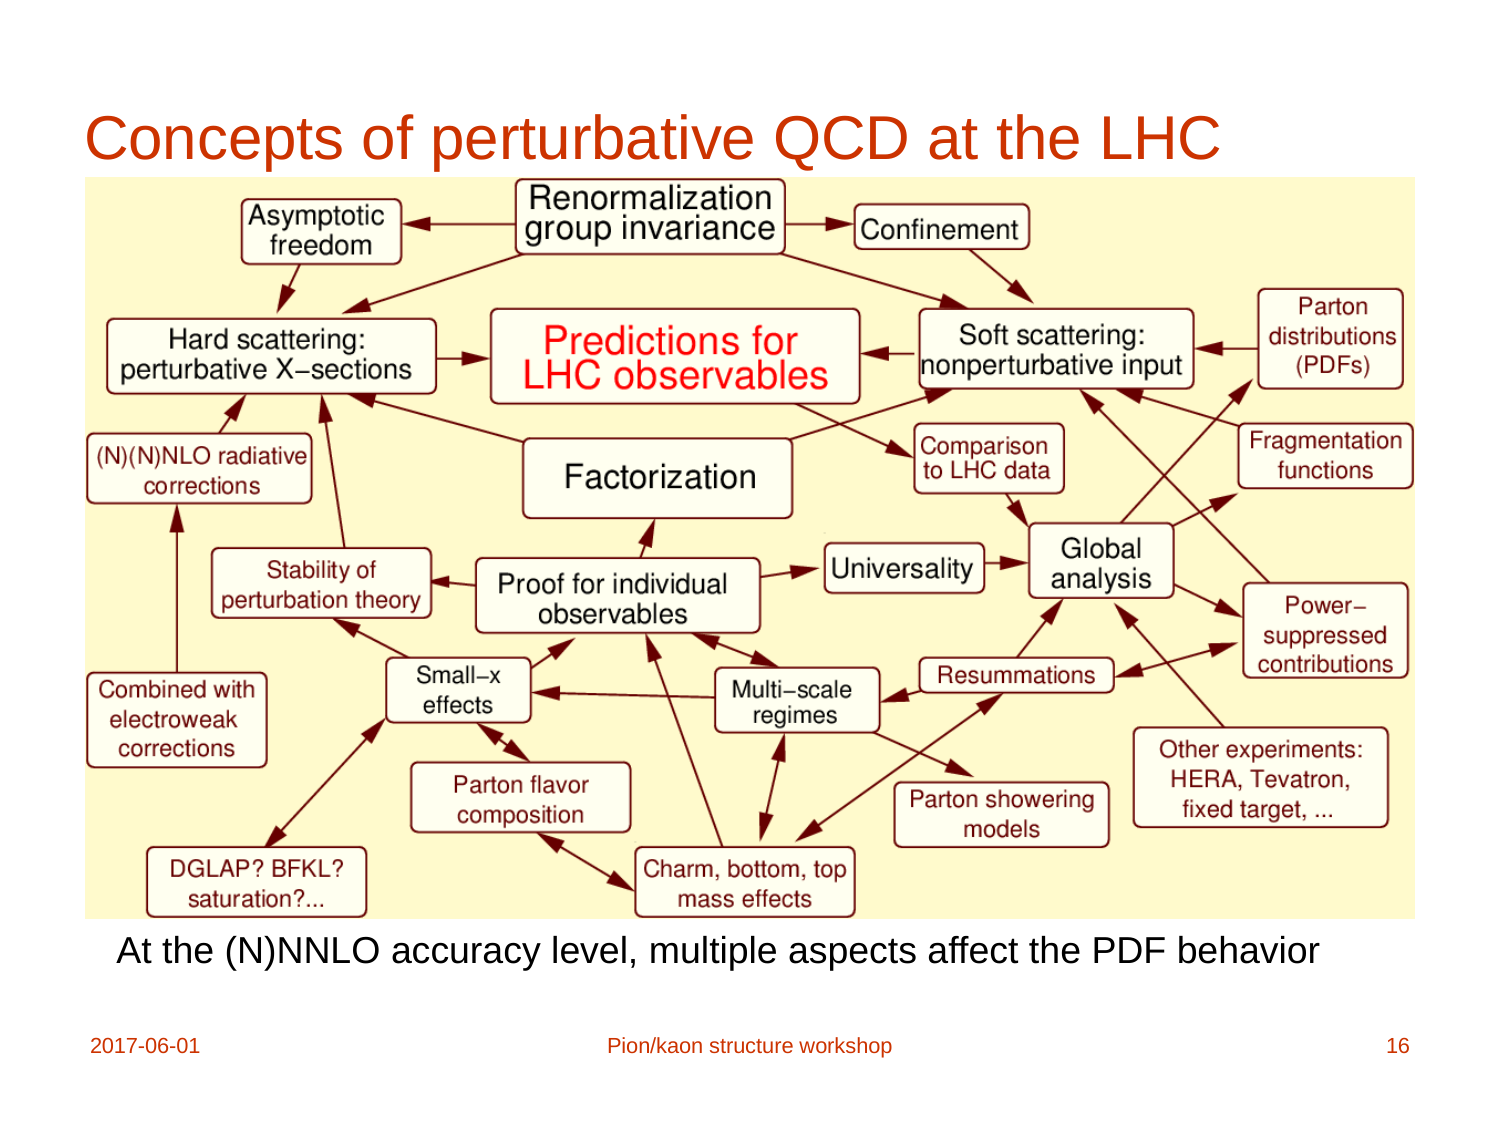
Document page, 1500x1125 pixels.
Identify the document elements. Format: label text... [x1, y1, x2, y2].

footer Pion/kaon structure workshop [512, 1024, 988, 1103]
picture [85, 177, 1415, 919]
slide_number 16 [1074, 1024, 1426, 1103]
title Concepts of perturbative QCD at the LHC [68, 53, 1283, 217]
text_box At the (N)NNLO accuracy level, multiple aspects affect the PDF behavior [101, 927, 1399, 979]
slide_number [74, 1024, 426, 1103]
